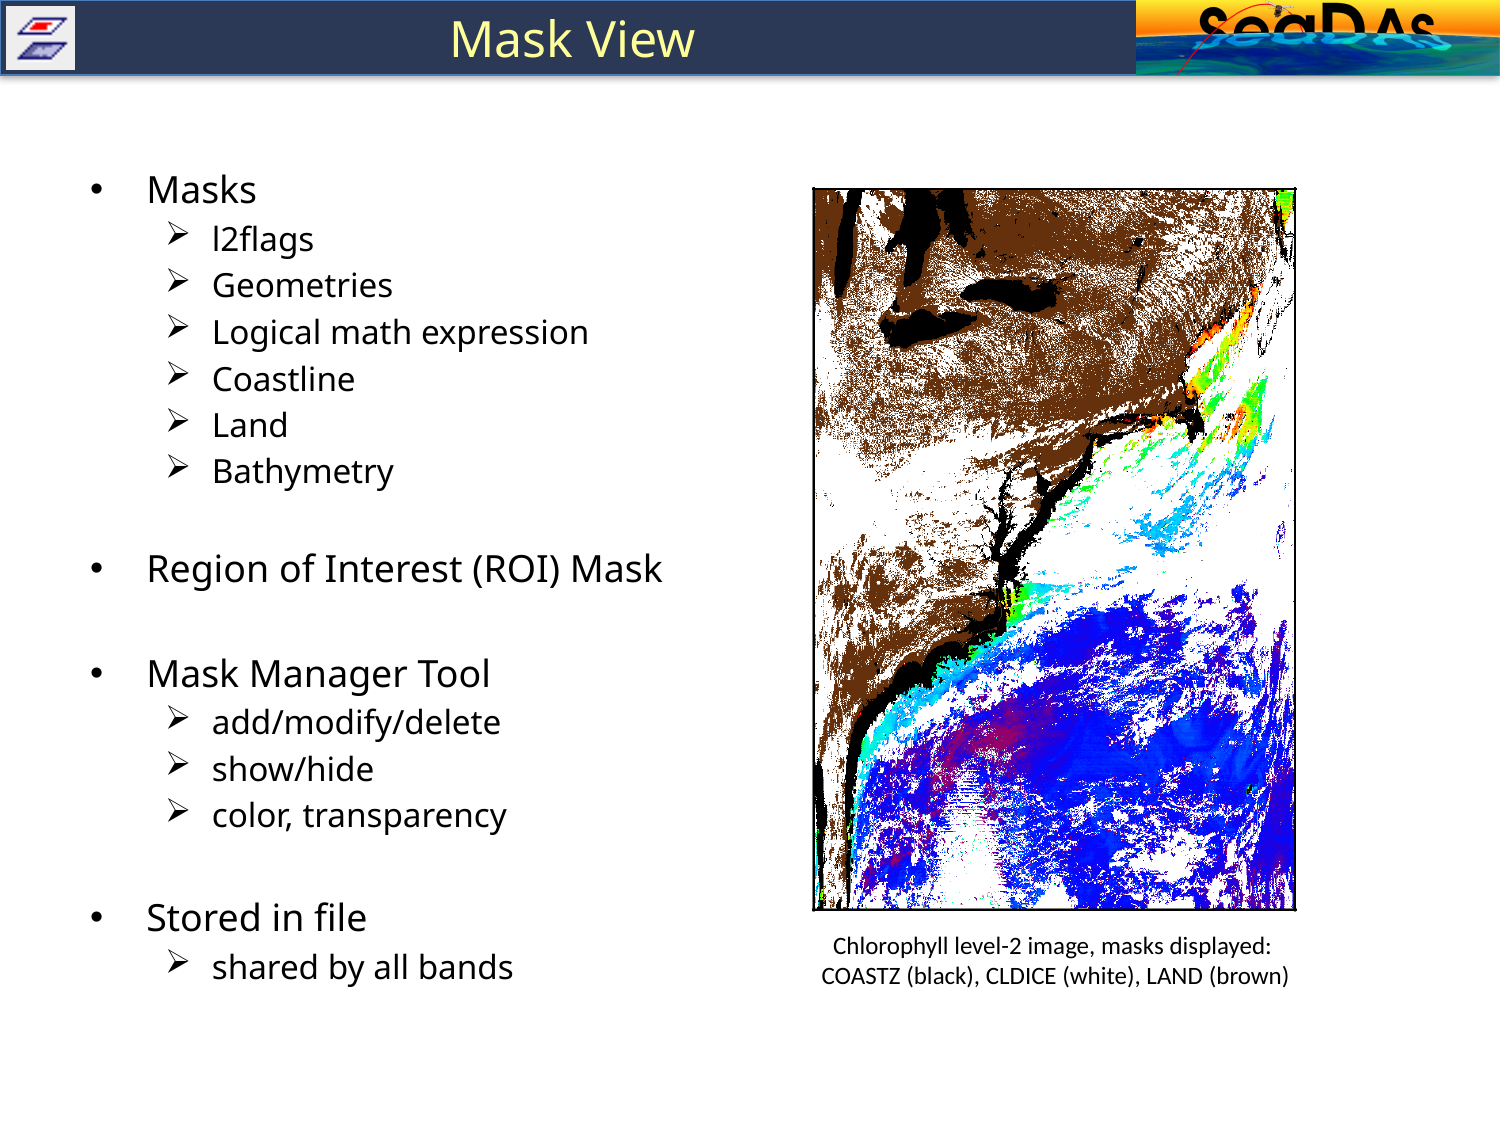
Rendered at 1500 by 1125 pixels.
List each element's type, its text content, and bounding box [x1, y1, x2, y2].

picture [774, 158, 1335, 950]
text_box Chlorophyll level-2 image, masks displayed: COASTZ (black), CLDICE (white), LAND (brown) [798, 957, 1313, 998]
title Mask View [43, 0, 1102, 75]
picture [6, 6, 75, 71]
list Masks l2flags Geometries Logical math expression Coastline Land Bathymetry Region of Interest (ROI) Mask Mask Manager Tool add/modify/delete show/hide color, transparency Stored in file shared by all bands [75, 158, 738, 1005]
picture [1136, 0, 1500, 75]
picture [1189, 70, 1237, 75]
